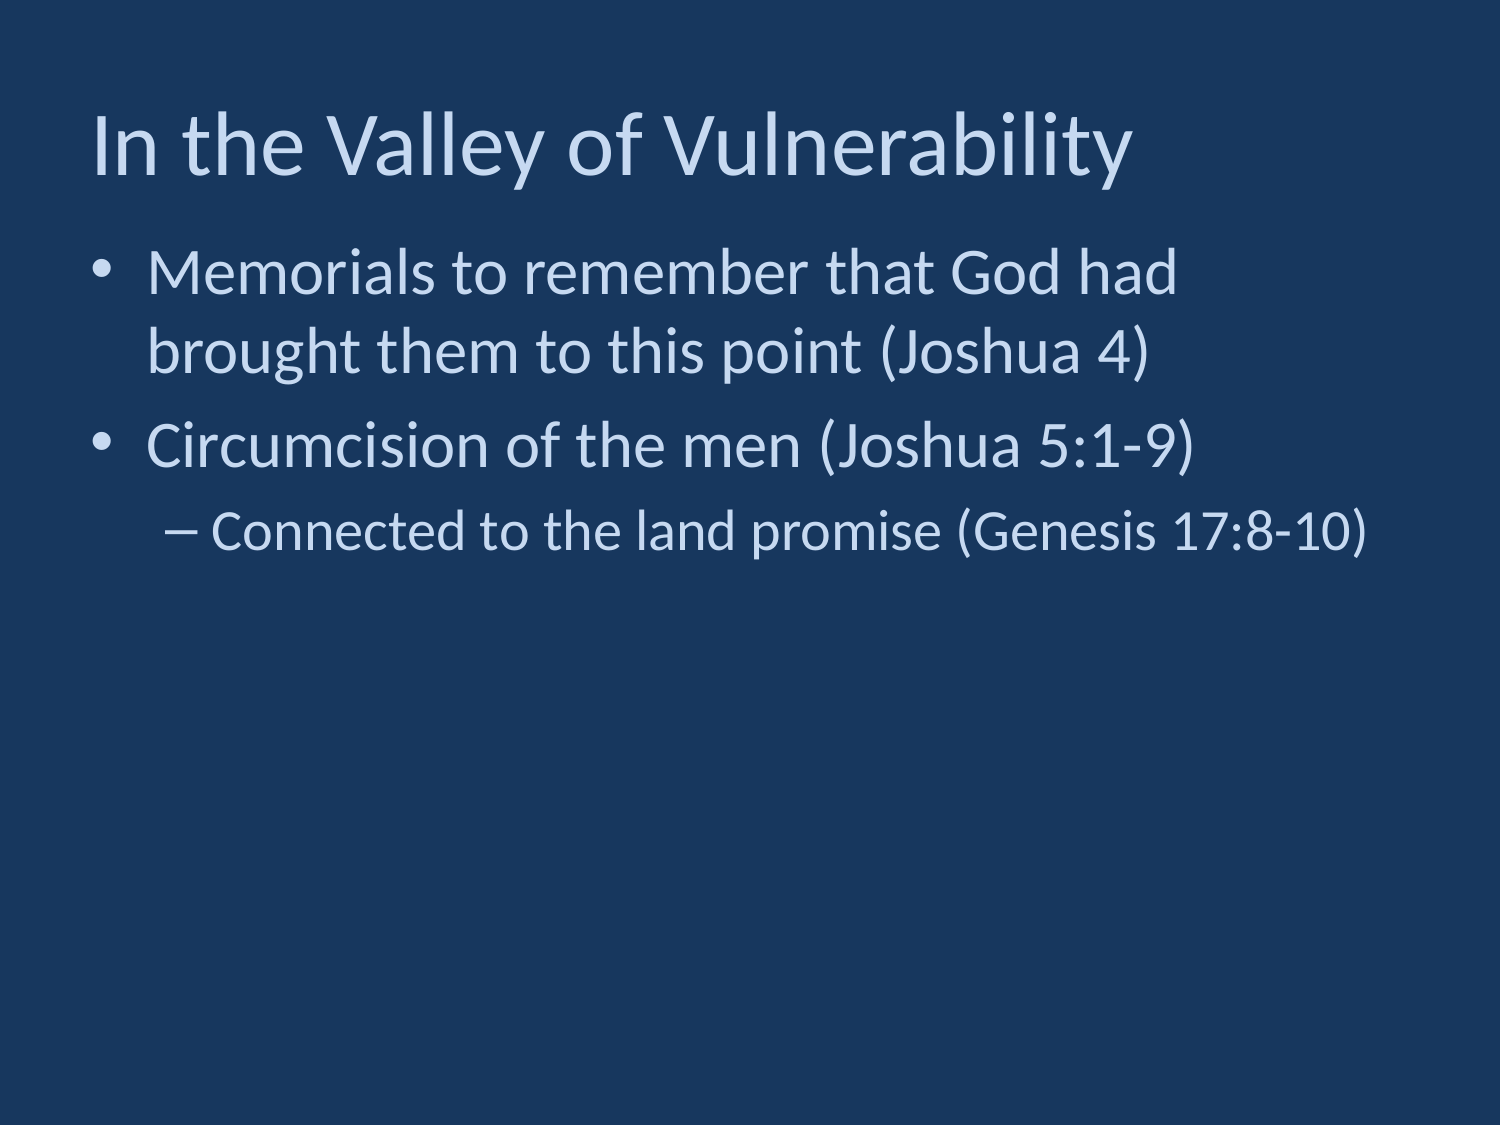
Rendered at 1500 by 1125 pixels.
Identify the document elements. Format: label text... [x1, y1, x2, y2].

title In the Valley of Vulnerability [75, 45, 1425, 219]
list Memorials to remember that God had brought them to this point (Joshua 4) Circumcision of the men (Joshua 5:1-9) Connected to the land promise (Genesis 17:8-10) [75, 219, 1425, 1005]
